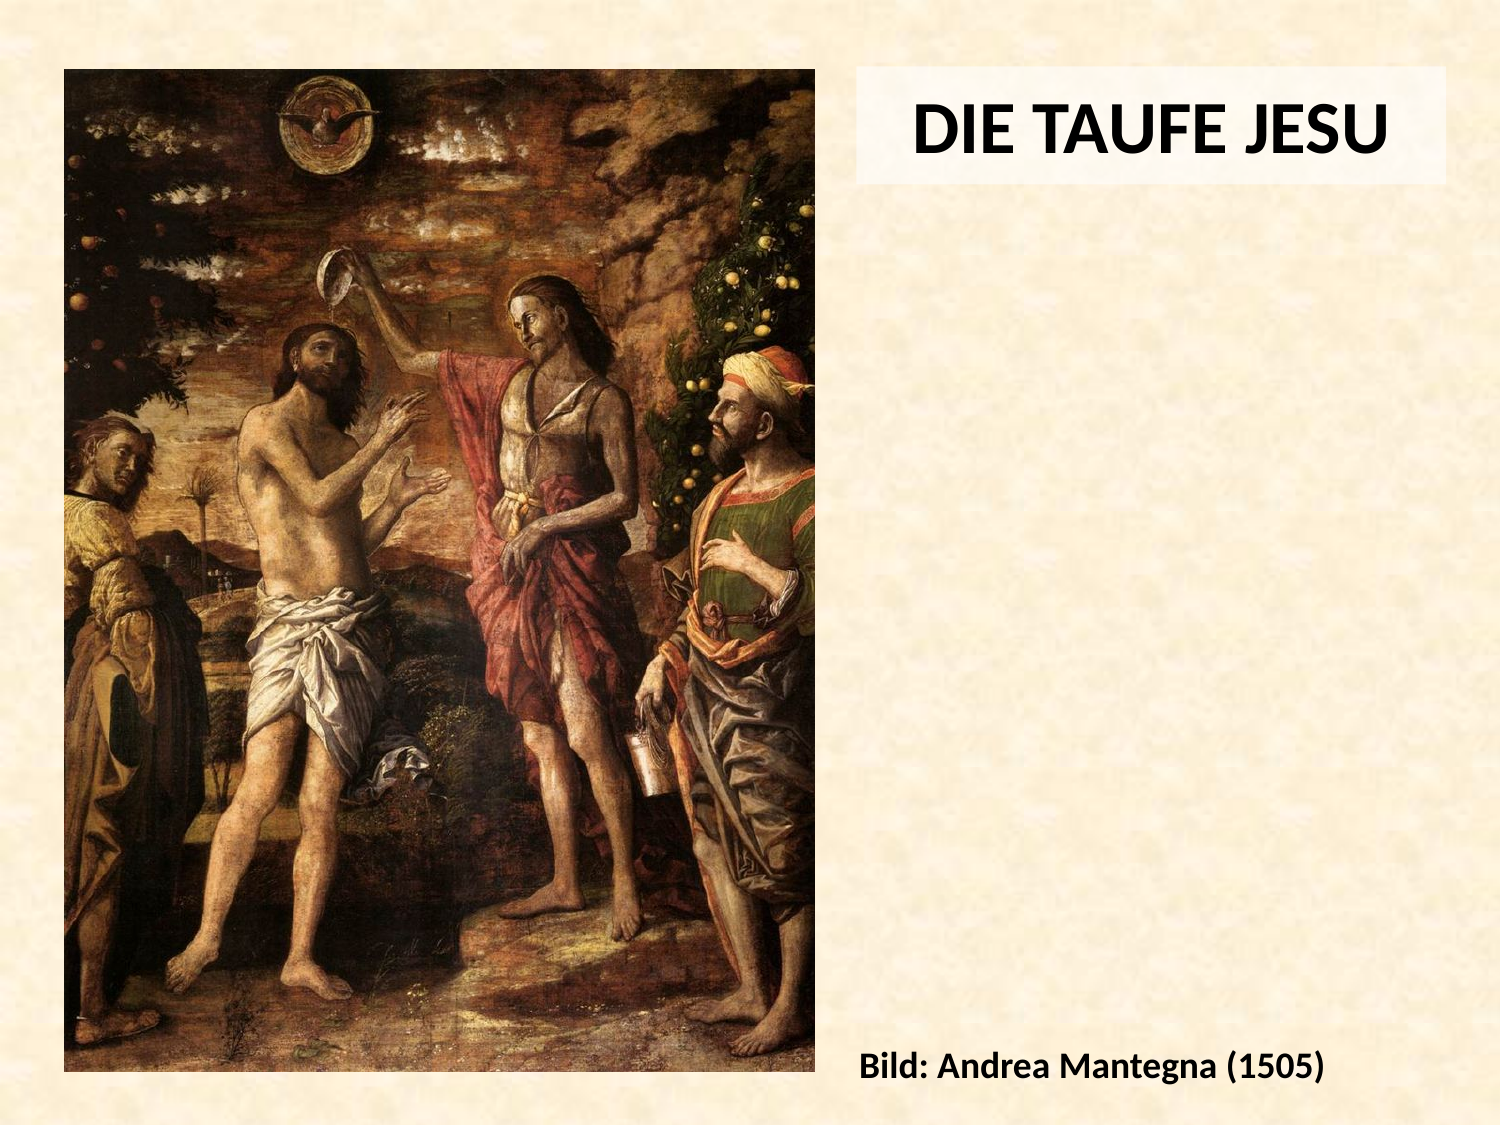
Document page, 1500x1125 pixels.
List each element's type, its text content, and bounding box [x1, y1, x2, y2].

picture [0, 0, 1500, 1125]
text_box Bild: Andrea Mantegna (1505) [844, 1033, 1428, 1094]
text_box DIE TAUFE JESU [856, 66, 1447, 185]
